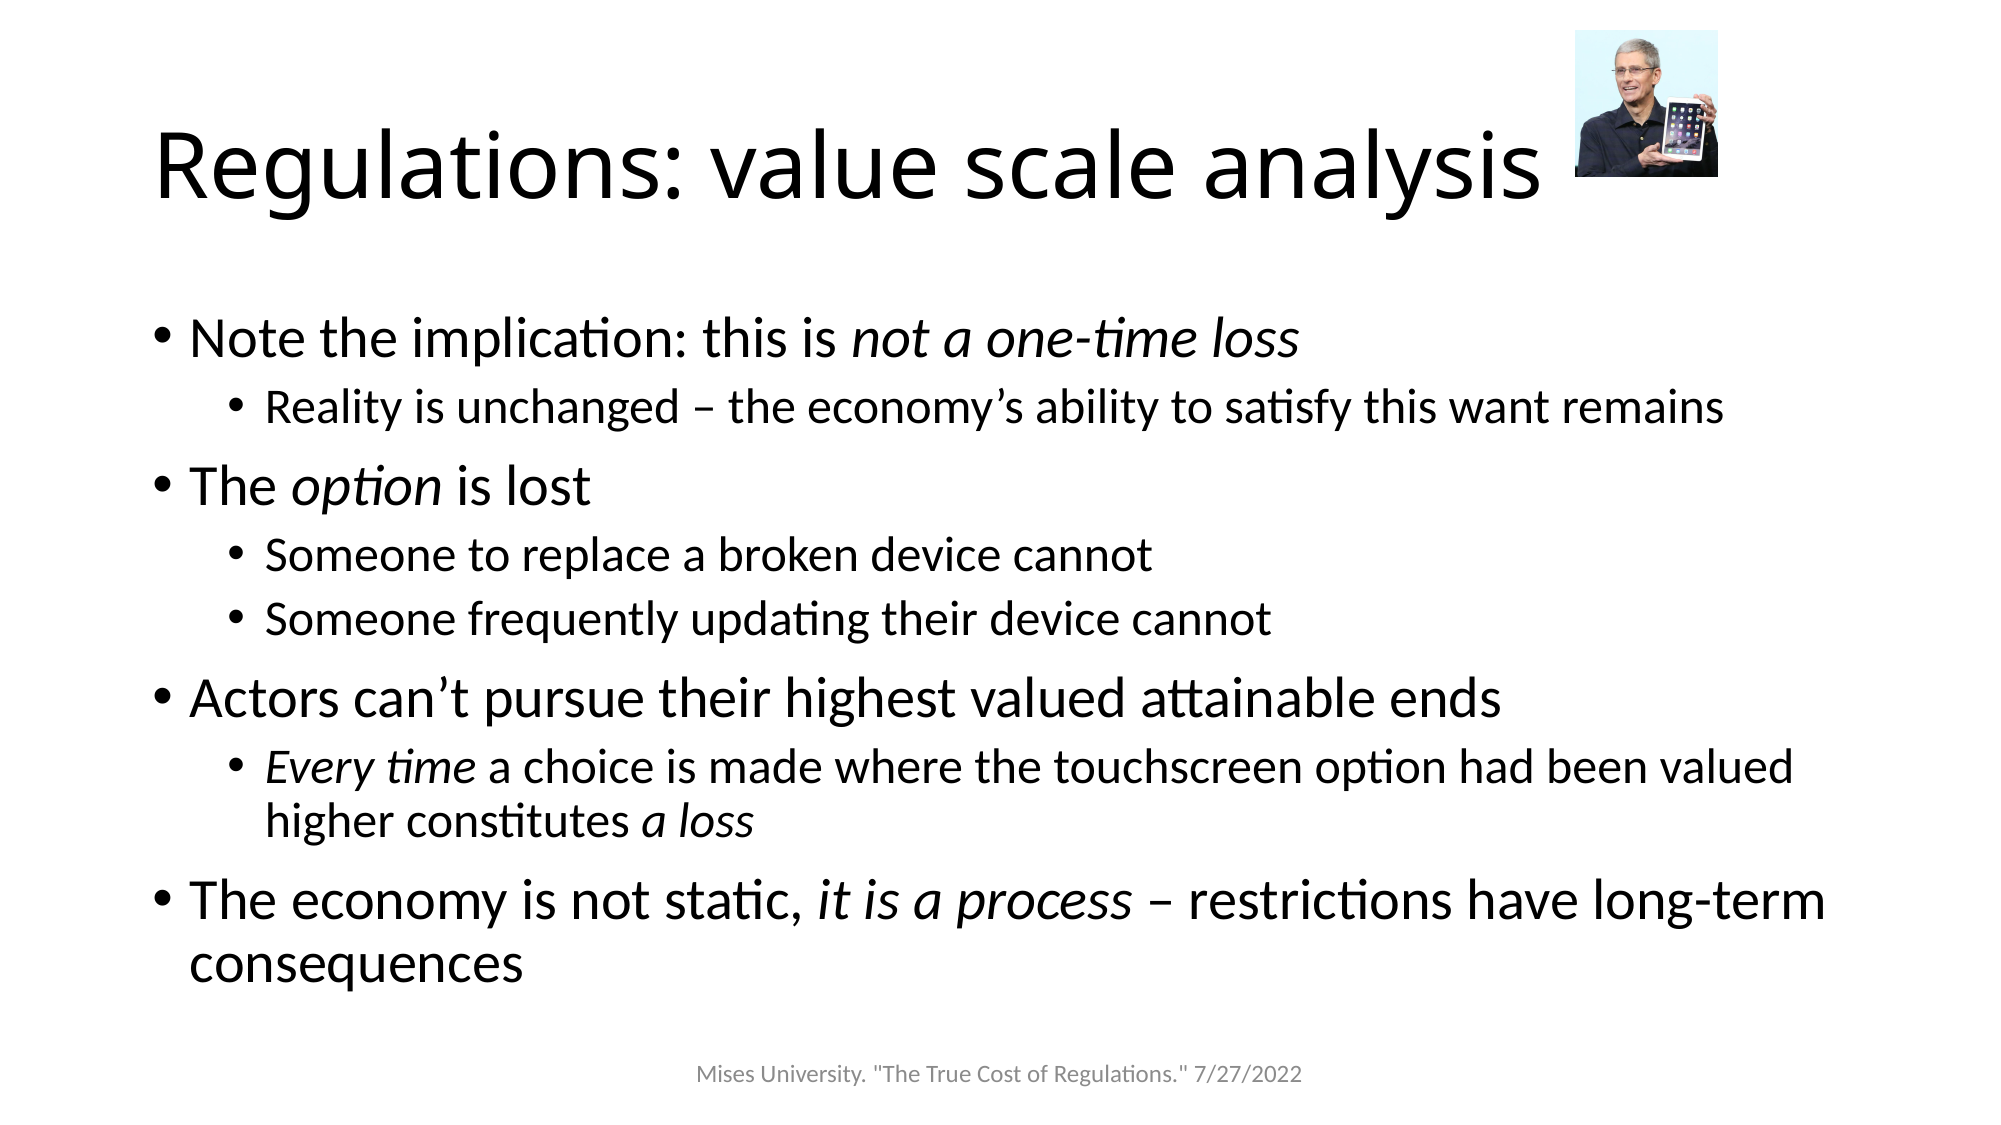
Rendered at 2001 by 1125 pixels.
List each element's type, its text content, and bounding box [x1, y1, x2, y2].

list Note the implication: this is not a one-time loss Reality is unchanged – the economy’s ability to satisfy this want remains The option is lost Someone to replace a broken device cannot Someone frequently updating their device cannot Actors can’t pursue their highest valued attainable ends Every time a choice is made where the touchscreen option had been valued higher constitutes a loss The economy is not static, it is a process – restrictions have long-term consequences [137, 299, 1863, 1014]
title Regulations: value scale analysis [137, 59, 1863, 278]
footer Mises University. "The True Cost of Regulations." 7/27/2022 [353, 1042, 1647, 1103]
picture [1575, 30, 1718, 177]
